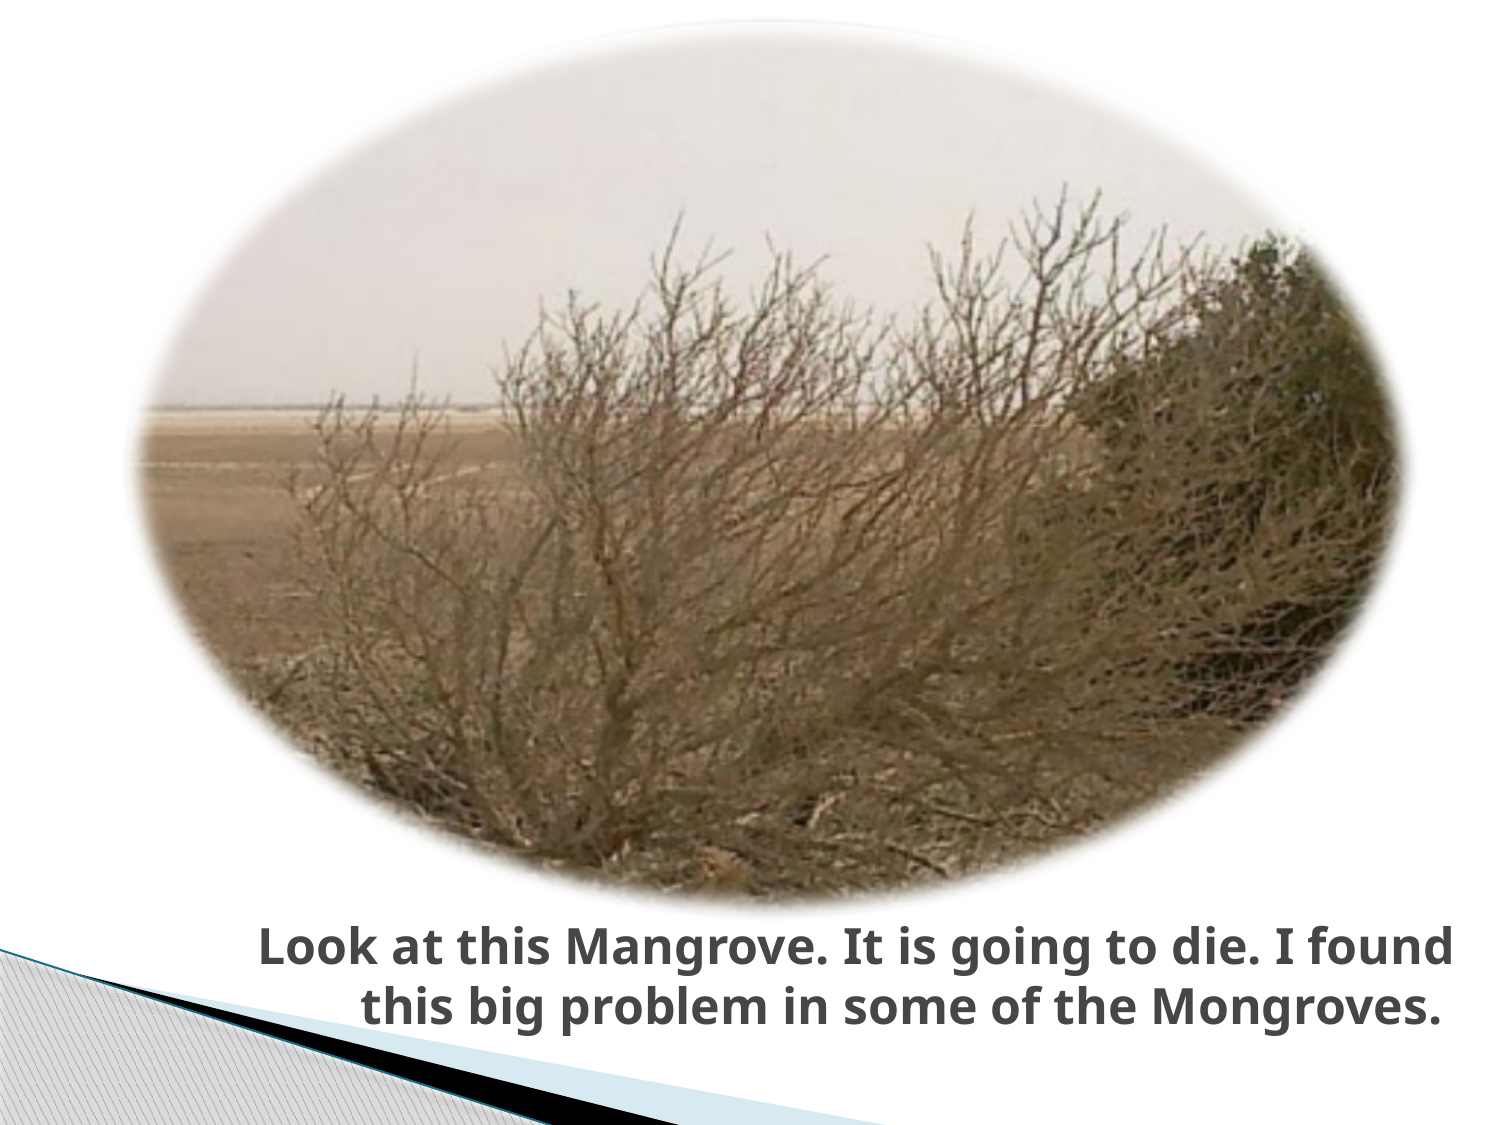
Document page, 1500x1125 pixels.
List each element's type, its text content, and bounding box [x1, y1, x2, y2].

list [123, 18, 1416, 918]
text_box Look at this Mangrove. It is going to die. I found this big problem in some of the Mongroves. [206, 902, 1471, 1043]
